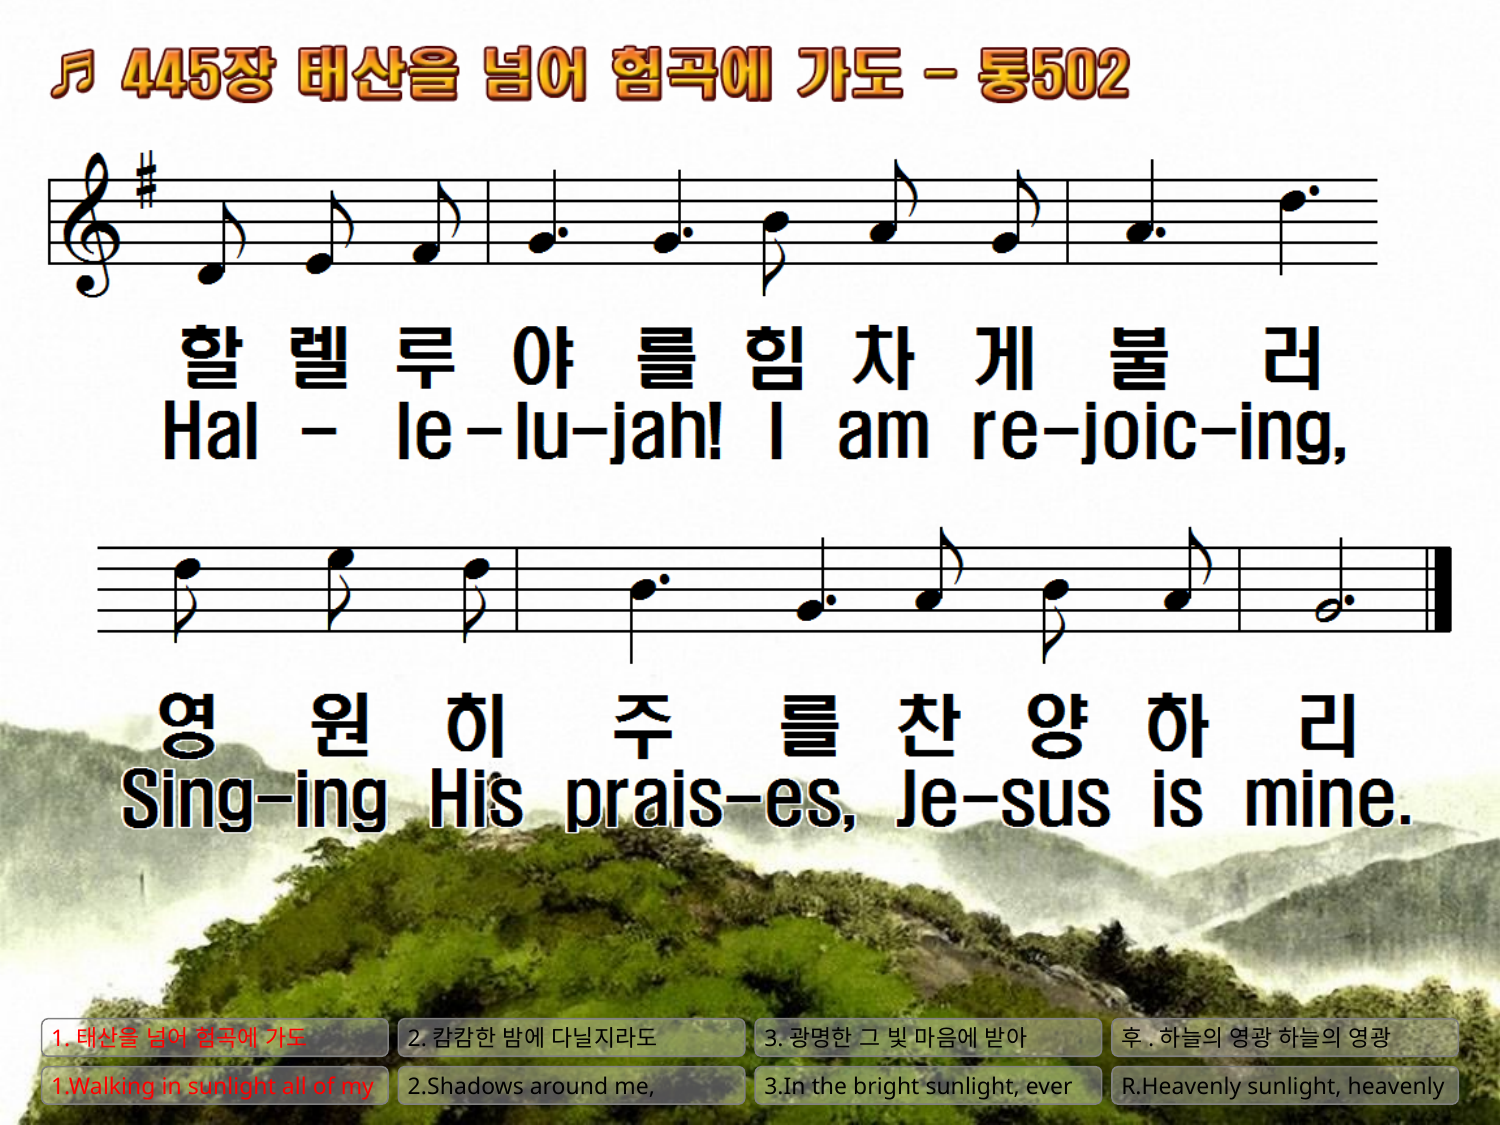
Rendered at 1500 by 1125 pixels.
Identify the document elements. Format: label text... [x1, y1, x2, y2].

text_box 3.광명한 그 빛 마음에 받아 [755, 1018, 1102, 1057]
text_box 2.캄캄한 밤에 다닐지라도 [398, 1018, 745, 1057]
text_box 후.하늘의 영광 하늘의 영광 [1111, 1018, 1459, 1057]
picture [0, 0, 1500, 1125]
text_box 2.Shadows around me, [398, 1066, 745, 1105]
text_box 3.In the bright sunlight, ever [755, 1066, 1102, 1105]
text_box 1.Walking in sunlight all of my [41, 1066, 389, 1105]
text_box 1.태산을 넘어 험곡에 가도 [41, 1018, 389, 1057]
text_box R.Heavenly sunlight, heavenly [1111, 1066, 1459, 1105]
